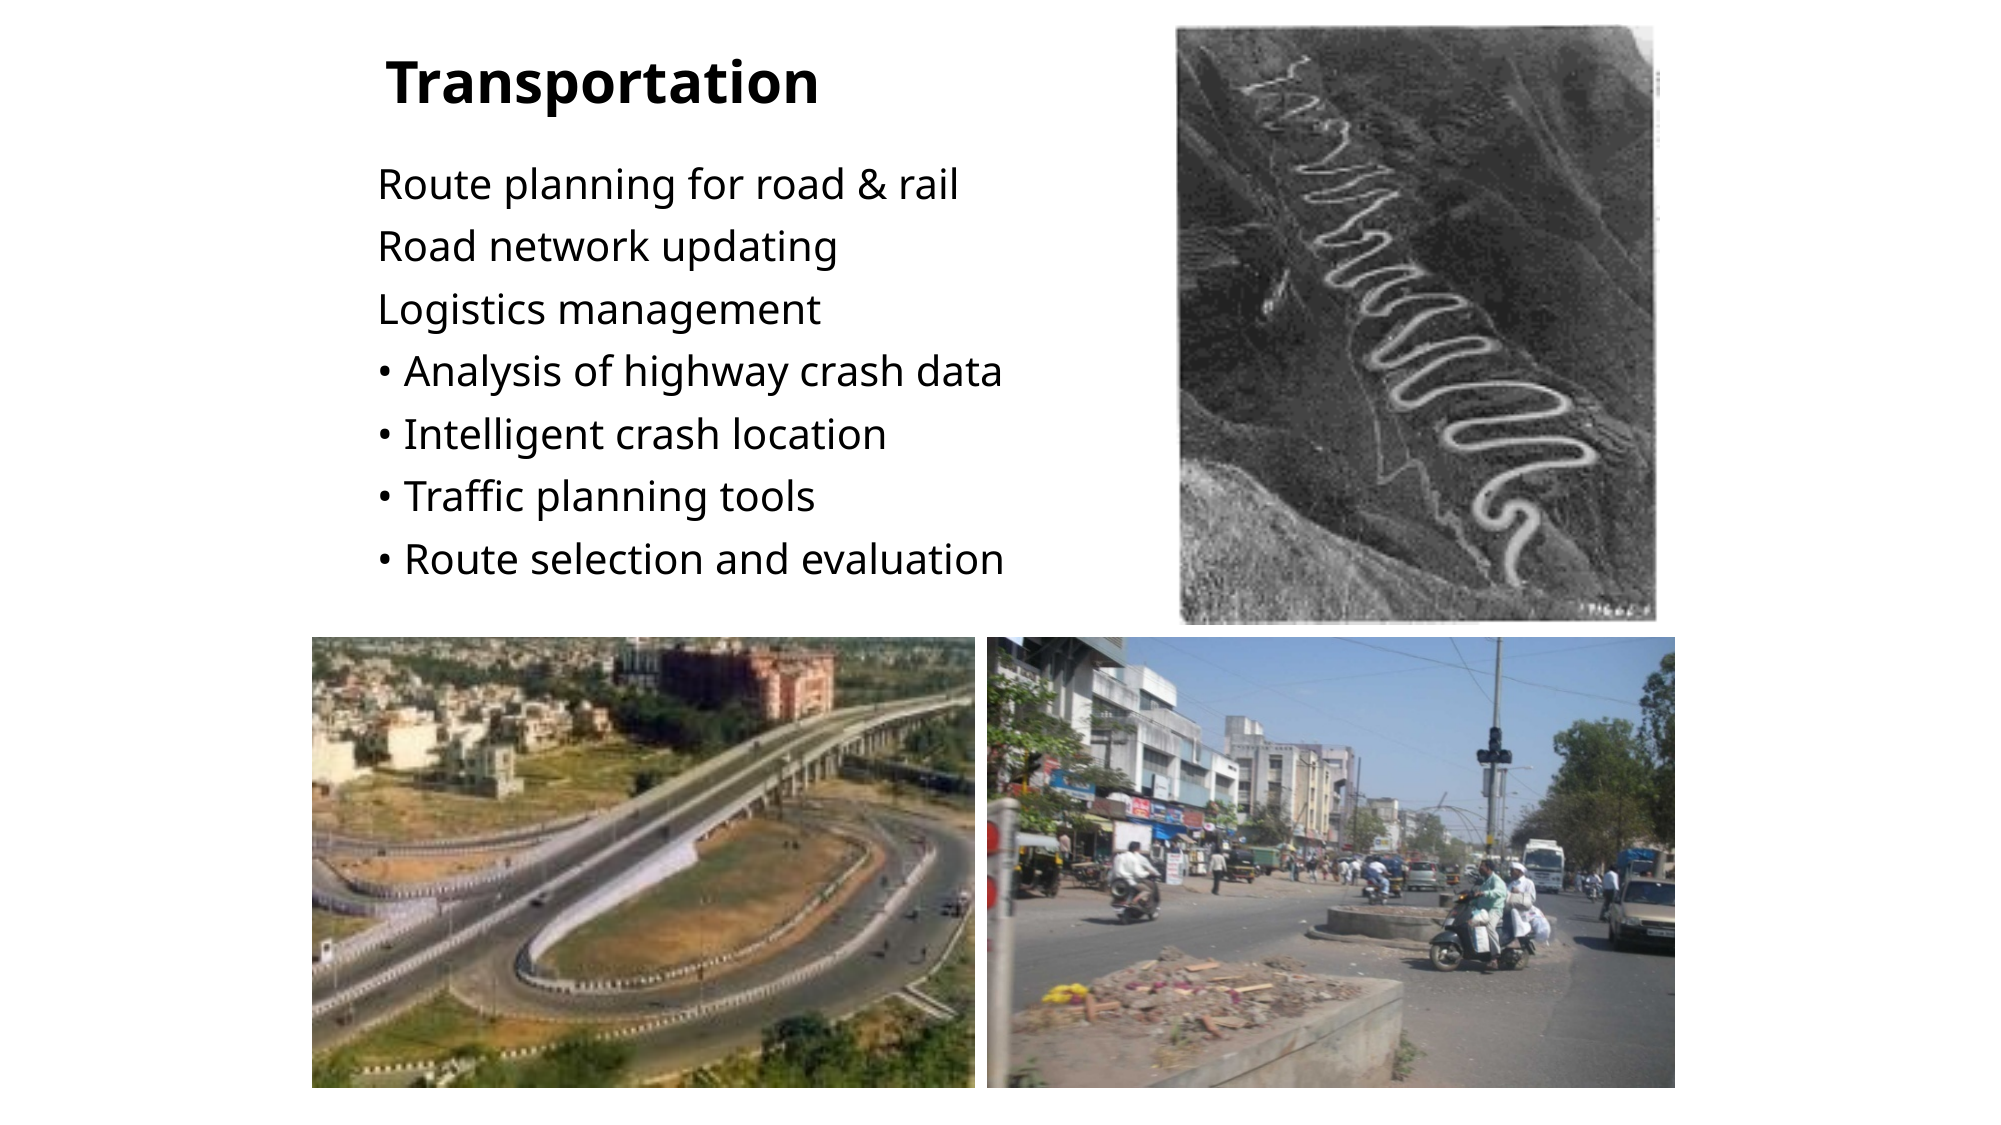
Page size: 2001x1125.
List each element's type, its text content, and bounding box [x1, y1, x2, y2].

text_box Route planning for road & rail Road network updating Logistics management • Analysis of highway crash data • Intelligent crash location • Traffic planning tools • Route selection and evaluation [362, 149, 1113, 590]
picture [312, 637, 975, 1088]
picture [987, 637, 1675, 1088]
picture [1174, 24, 1660, 625]
text_box Transportation [370, 37, 836, 123]
